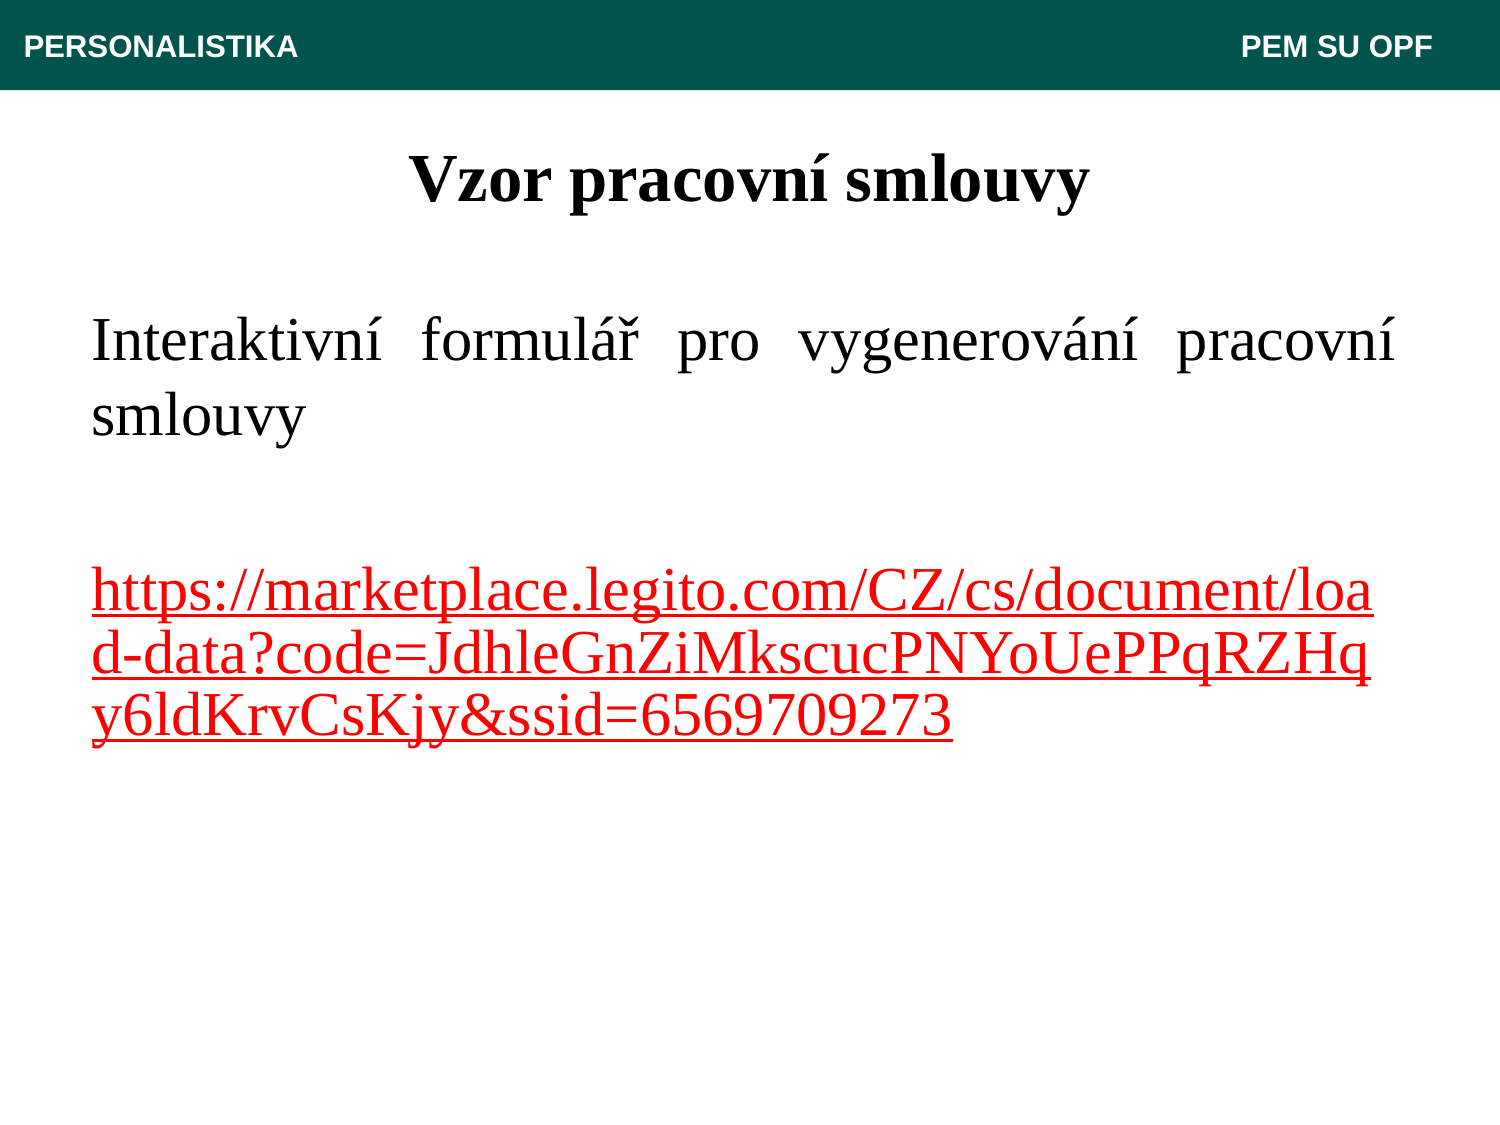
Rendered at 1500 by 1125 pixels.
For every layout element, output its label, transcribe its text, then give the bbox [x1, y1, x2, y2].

list Interaktivní formulář pro vygenerování pracovní smlouvy https://marketplace.legito.com/CZ/cs/document/load-data?code=JdhleGnZiMkscucPNYoUePPqRZHqy6ldKrvCsKjy&ssid=6569709273 [76, 290, 1412, 1071]
text_box PERSONALISTIKA PEM SU OPF [0, 0, 1500, 92]
title Vzor pracovní smlouvy [111, 113, 1388, 235]
